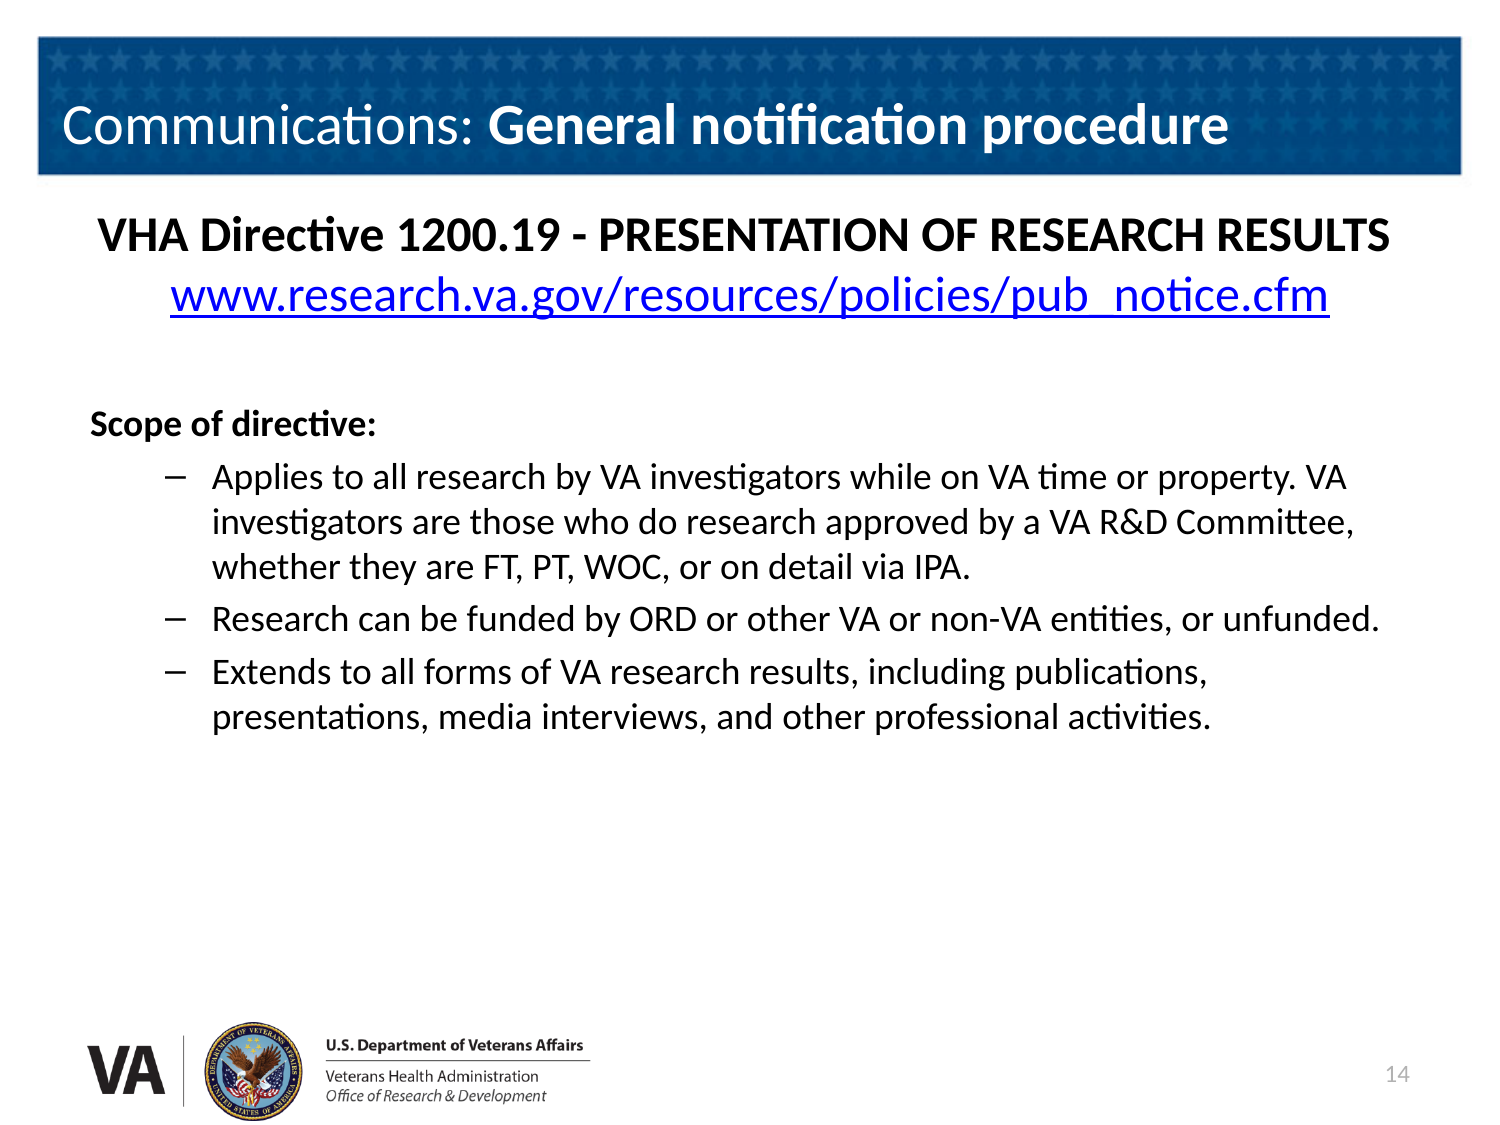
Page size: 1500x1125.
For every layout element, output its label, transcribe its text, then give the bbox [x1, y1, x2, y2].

list VHA Directive 1200.19 - PRESENTATION OF RESEARCH RESULTS www.research.va.gov/resources/policies/pub_notice.cfm Scope of directive: Applies to all research by VA investigators while on VA time or property. VA investigators are those who do research approved by a VA R&D Committee, whether they are FT, PT, WOC, or on detail via IPA. Research can be funded by ORD or other VA or non-VA entities, or unfunded. Extends to all forms of VA research results, including publications, presentations, media interviews, and other professional activities. [75, 194, 1425, 1005]
picture [87, 1022, 600, 1121]
title Communications: General notification procedure [47, 45, 1425, 164]
slide_number 14 [1074, 1042, 1425, 1103]
picture [0, 0, 1500, 195]
